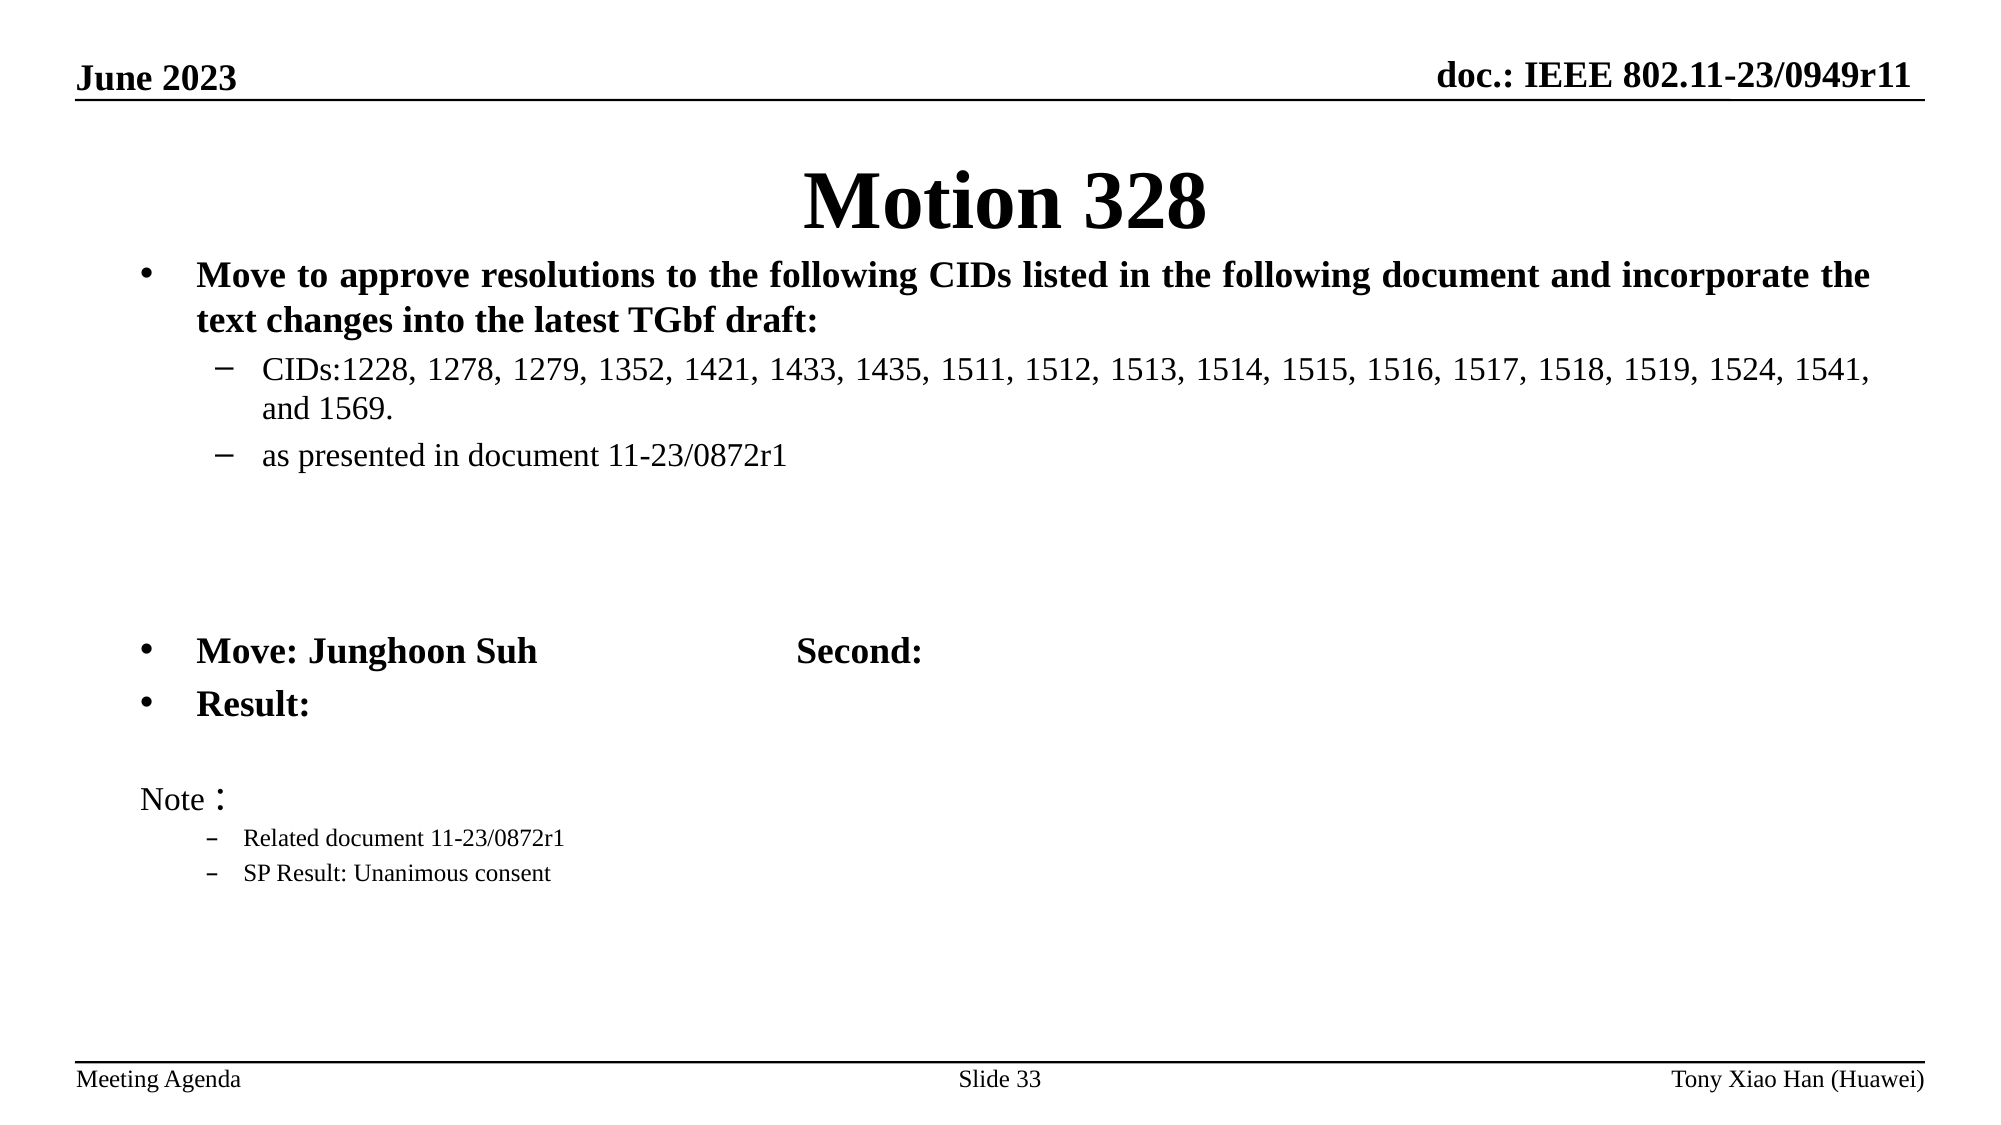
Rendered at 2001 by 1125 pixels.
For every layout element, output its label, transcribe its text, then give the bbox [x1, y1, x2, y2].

text_box Move to approve resolutions to the following CIDs listed in the following document and incorporate the text changes into the latest TGbf draft: CIDs:1228, 1278, 1279, 1352, 1421, 1433, 1435, 1511, 1512, 1513, 1514, 1515, 1516, 1517, 1518, 1519, 1524, 1541, and 1569. as presented in document 11-23/0872r1 Move: Junghoon Suh Second: Result: Note： Related document 11-23/0872r1 SP Result: Unanimous consent [125, 212, 1888, 900]
text_box Motion 328 [368, 137, 1644, 212]
